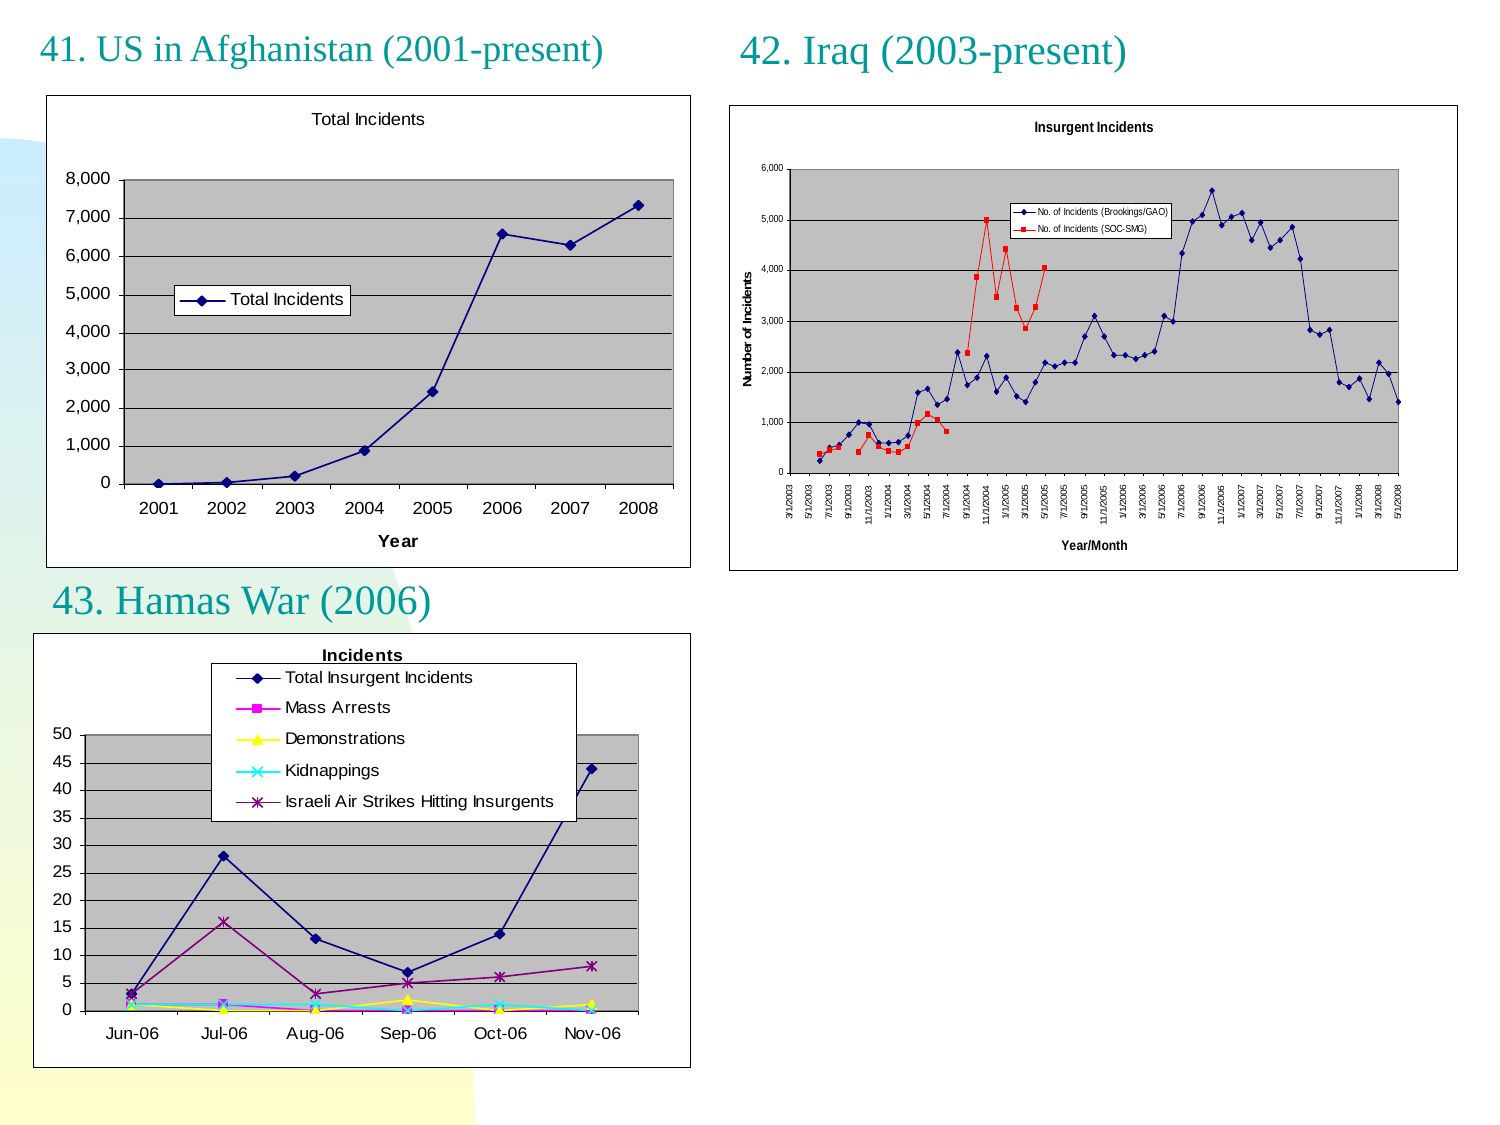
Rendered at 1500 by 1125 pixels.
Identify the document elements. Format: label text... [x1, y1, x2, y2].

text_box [24, 624, 700, 1075]
text_box 42. Iraq (2003-present) [725, 24, 1438, 80]
text_box 43. Hamas War (2006) [37, 575, 650, 624]
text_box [37, 87, 700, 575]
text_box 41. US in Afghanistan (2001-present) [24, 24, 650, 76]
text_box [724, 99, 1463, 575]
